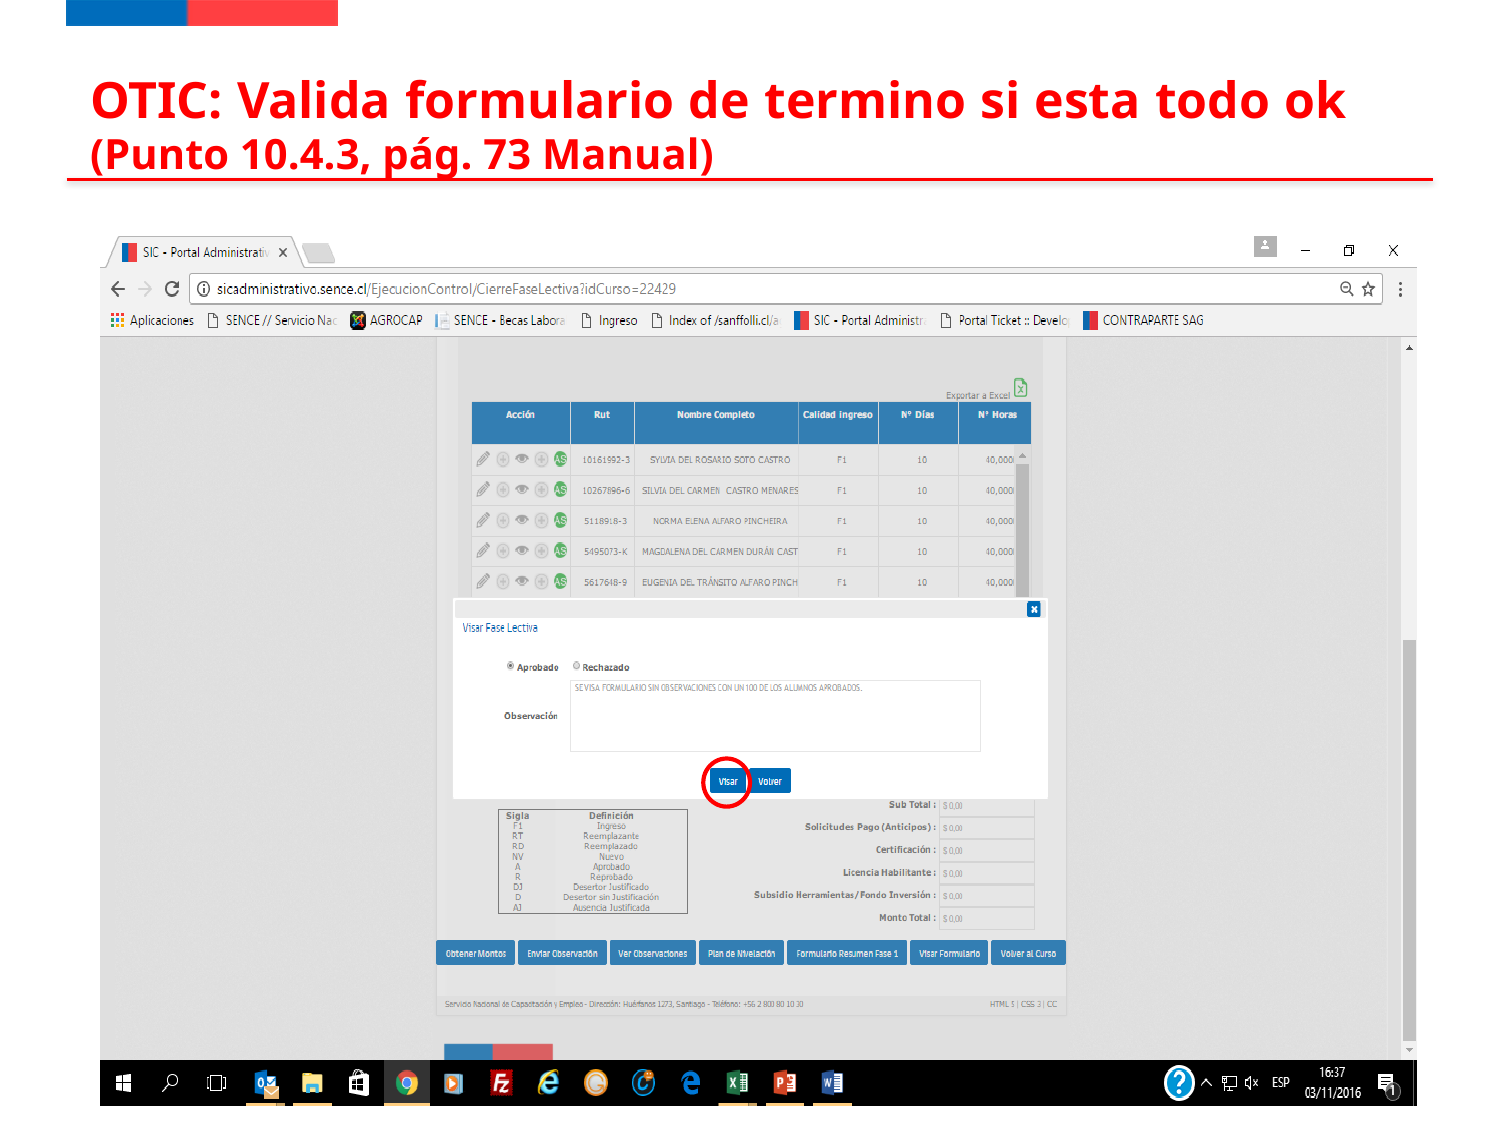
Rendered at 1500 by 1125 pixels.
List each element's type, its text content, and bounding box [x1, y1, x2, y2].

picture [66, 1, 338, 26]
text_box OTIC: Valida formulario de termino si esta todo ok (Punto 10.4.3, pág. 73 Manual) [0, 60, 1434, 156]
picture [100, 236, 1417, 1106]
